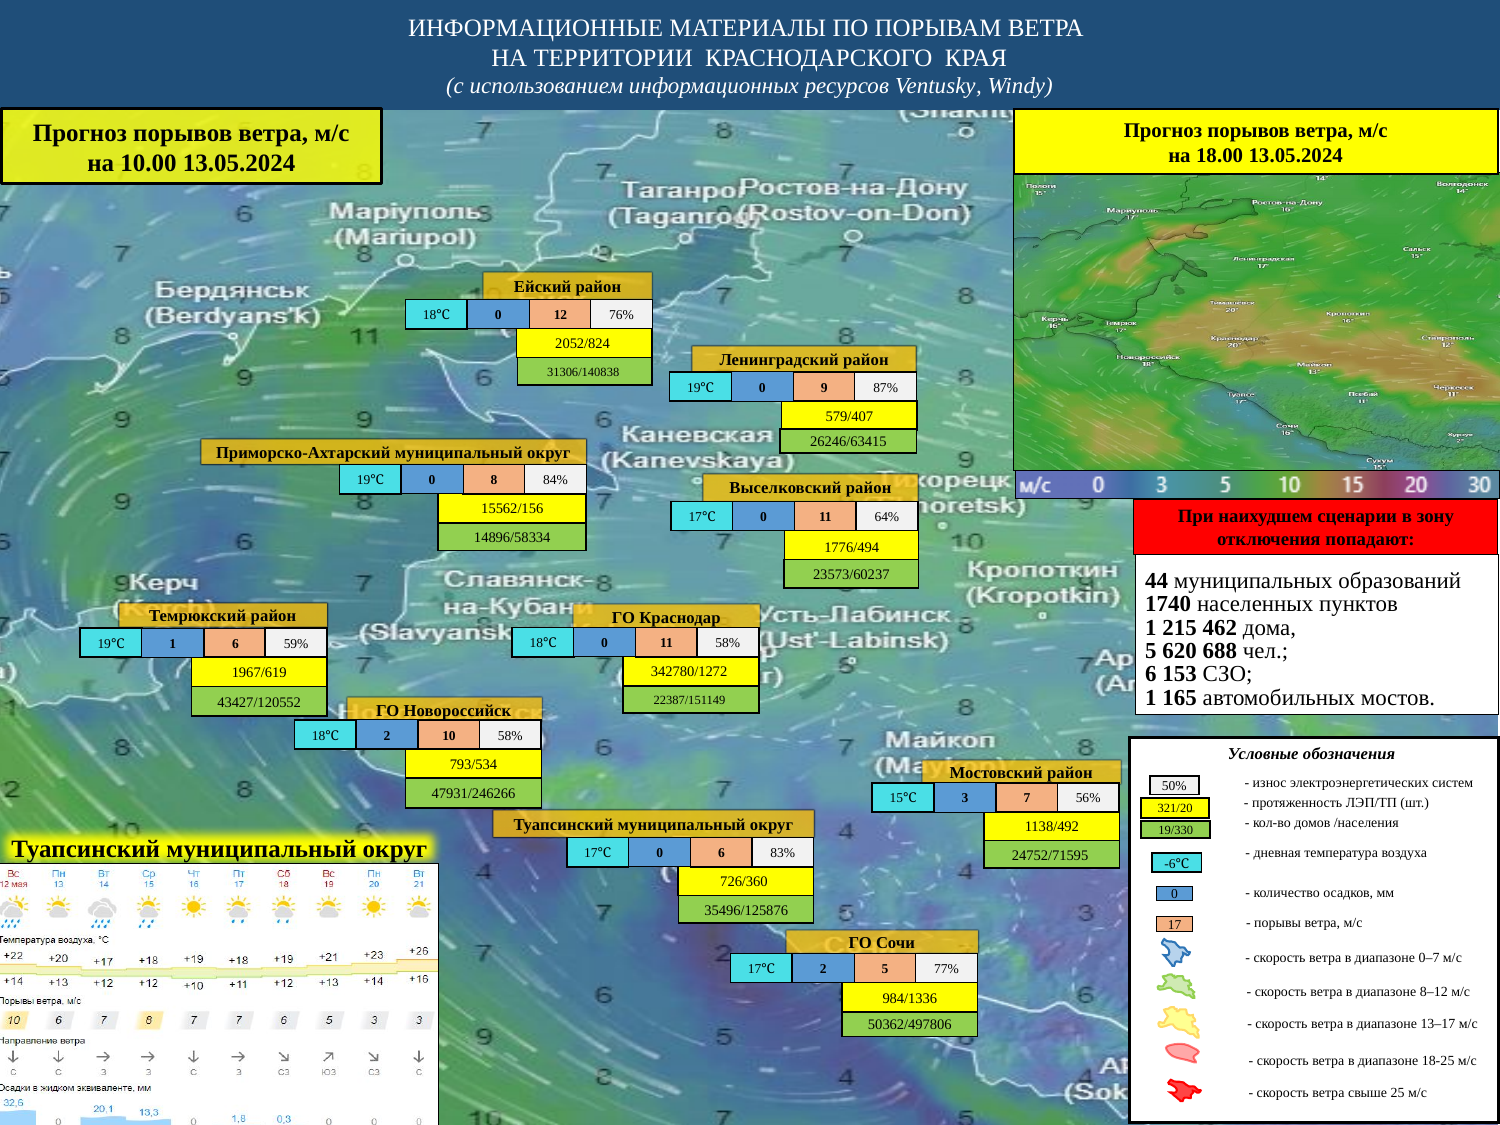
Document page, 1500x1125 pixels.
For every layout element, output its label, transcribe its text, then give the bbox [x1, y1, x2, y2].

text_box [671, 473, 919, 589]
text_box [1129, 732, 1500, 1123]
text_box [1133, 499, 1499, 710]
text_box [669, 345, 918, 453]
picture [0, 108, 1500, 1125]
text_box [730, 929, 979, 1037]
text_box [405, 271, 653, 385]
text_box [512, 603, 761, 714]
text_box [200, 438, 587, 551]
text_box ИНФОРМАЦИОННЫЕ МАТЕРИАЛЫ ПО ПОРЫВАМ ВЕТРА НА ТЕРРИТОРИИ КРАСНОДАРСКОГО КРАЯ (с использованием информационных ресурсов Ventusky, Windy) [0, 0, 1500, 110]
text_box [872, 759, 1122, 868]
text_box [79, 602, 328, 717]
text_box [294, 696, 542, 808]
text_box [492, 809, 815, 923]
